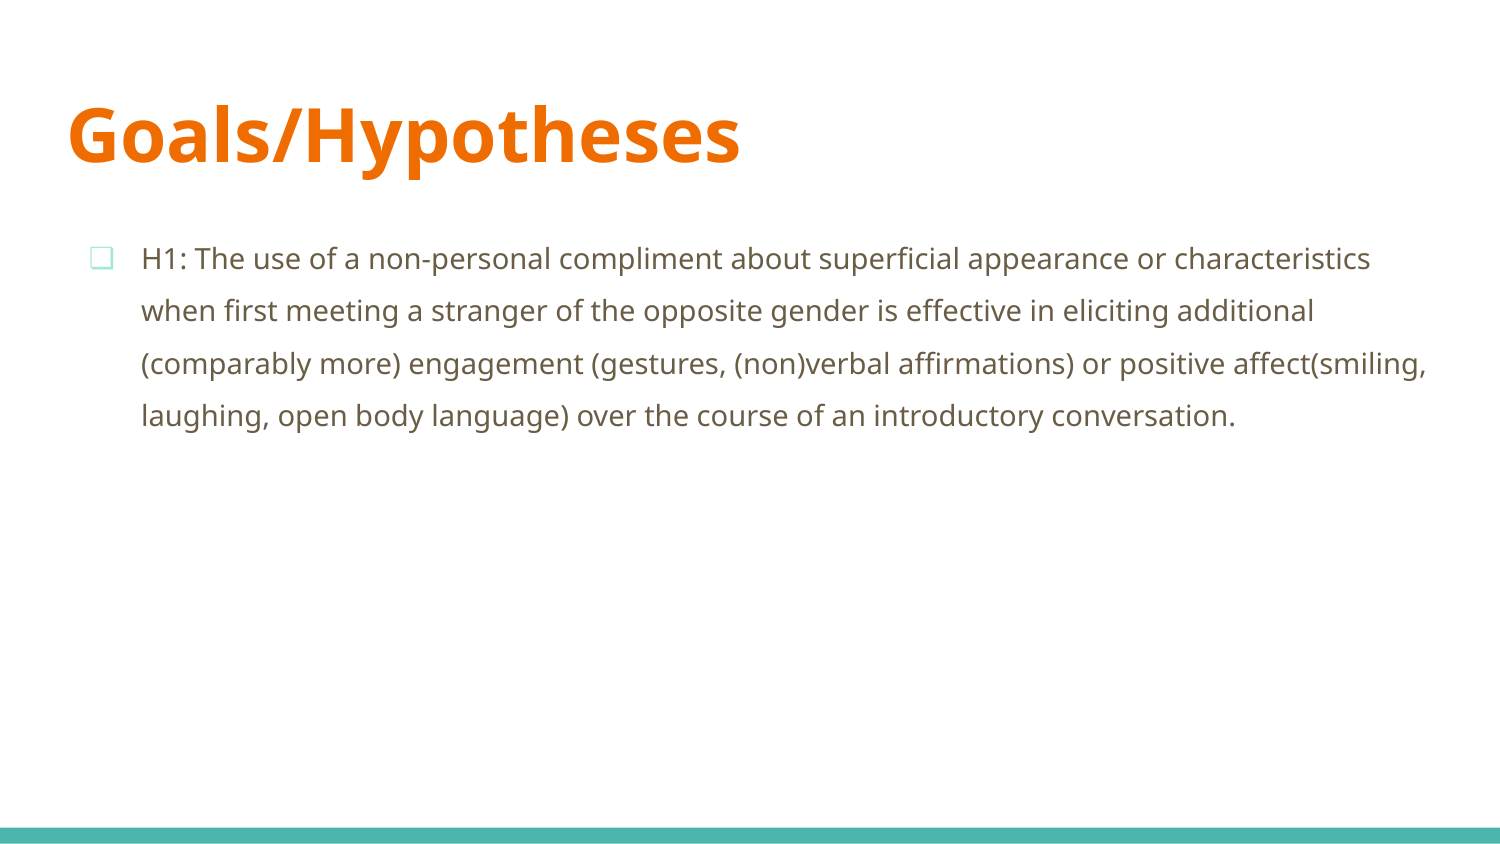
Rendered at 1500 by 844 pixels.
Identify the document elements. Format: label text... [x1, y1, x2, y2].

title Goals/Hypotheses [51, 72, 1449, 189]
list H1: The use of a non-personal compliment about superficial appearance or characteristics when first meeting a stranger of the opposite gender is effective in eliciting additional (comparably more) engagement (gestures, (non)verbal affirmations) or positive affect(smiling, laughing, open body language) over the course of an introductory conversation. [51, 207, 1449, 750]
